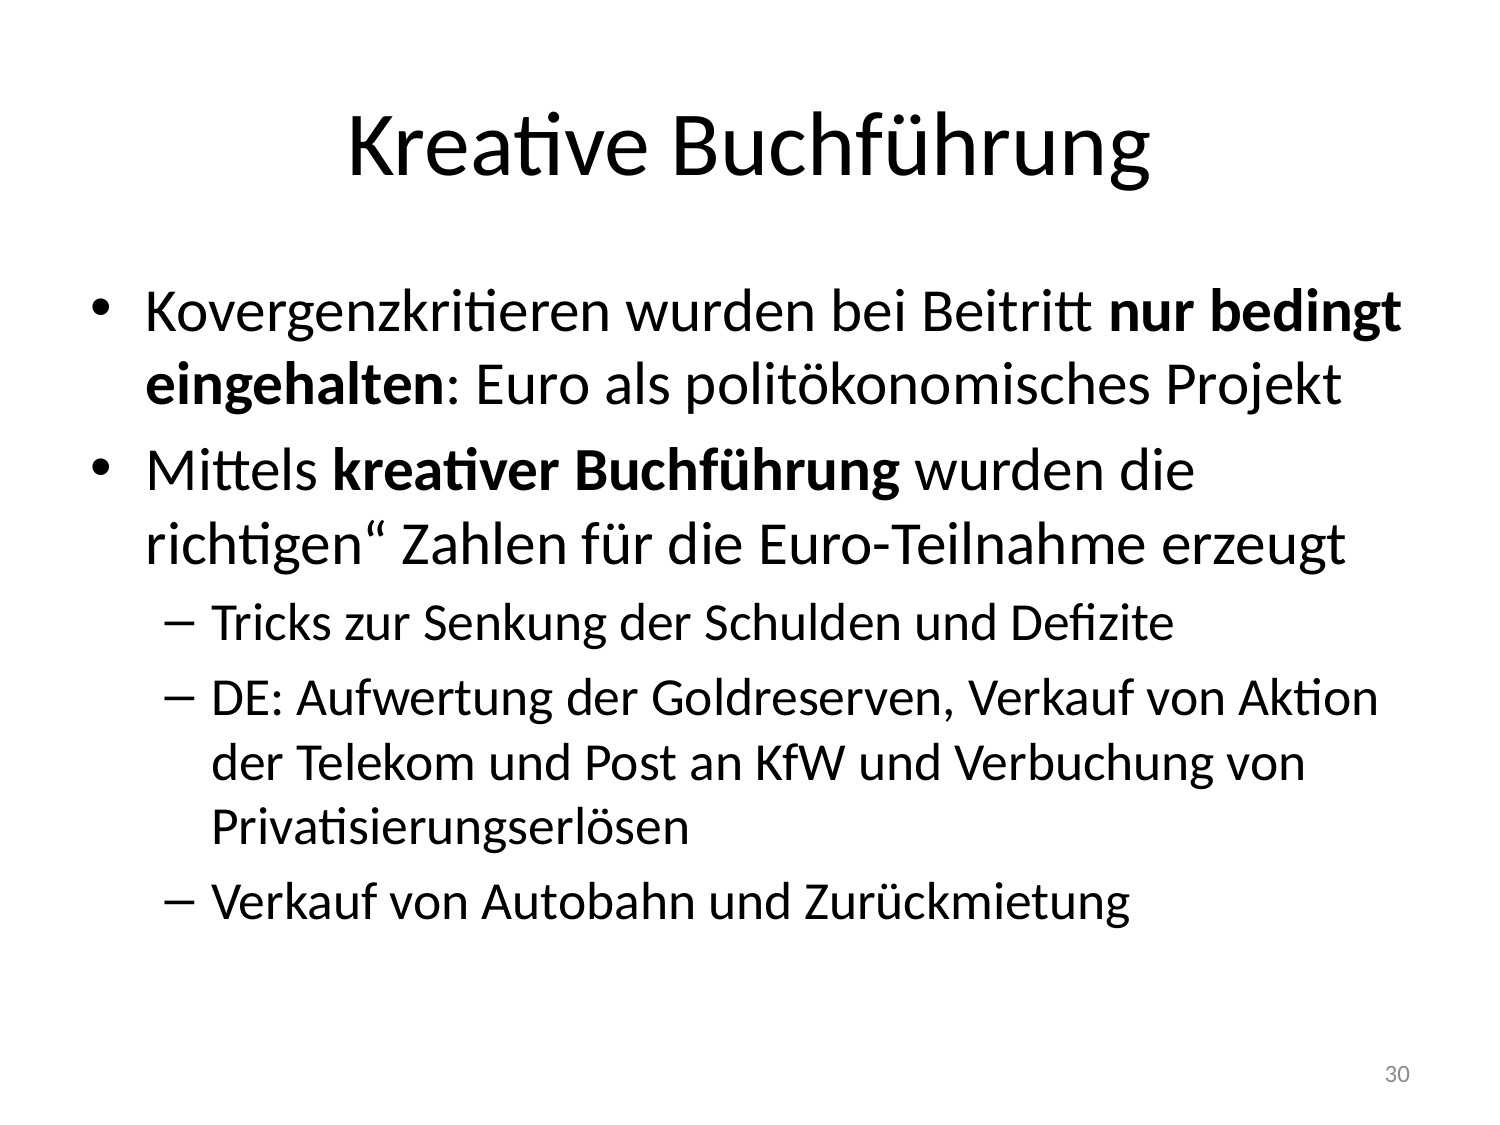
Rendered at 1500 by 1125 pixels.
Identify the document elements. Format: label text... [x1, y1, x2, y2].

title Kreative Buchführung [75, 45, 1425, 233]
list Kovergenzkritieren wurden bei Beitritt nur bedingt eingehalten: Euro als politökonomisches Projekt Mittels kreativer Buchführung wurden die richtigen“ Zahlen für die Euro-Teilnahme erzeugt Tricks zur Senkung der Schulden und Defizite DE: Aufwertung der Goldreserven, Verkauf von Aktion der Telekom und Post an KfW und Verbuchung von Privatisierungserlösen Verkauf von Autobahn und Zurückmietung [75, 262, 1425, 1005]
slide_number 30 [1074, 1042, 1425, 1103]
